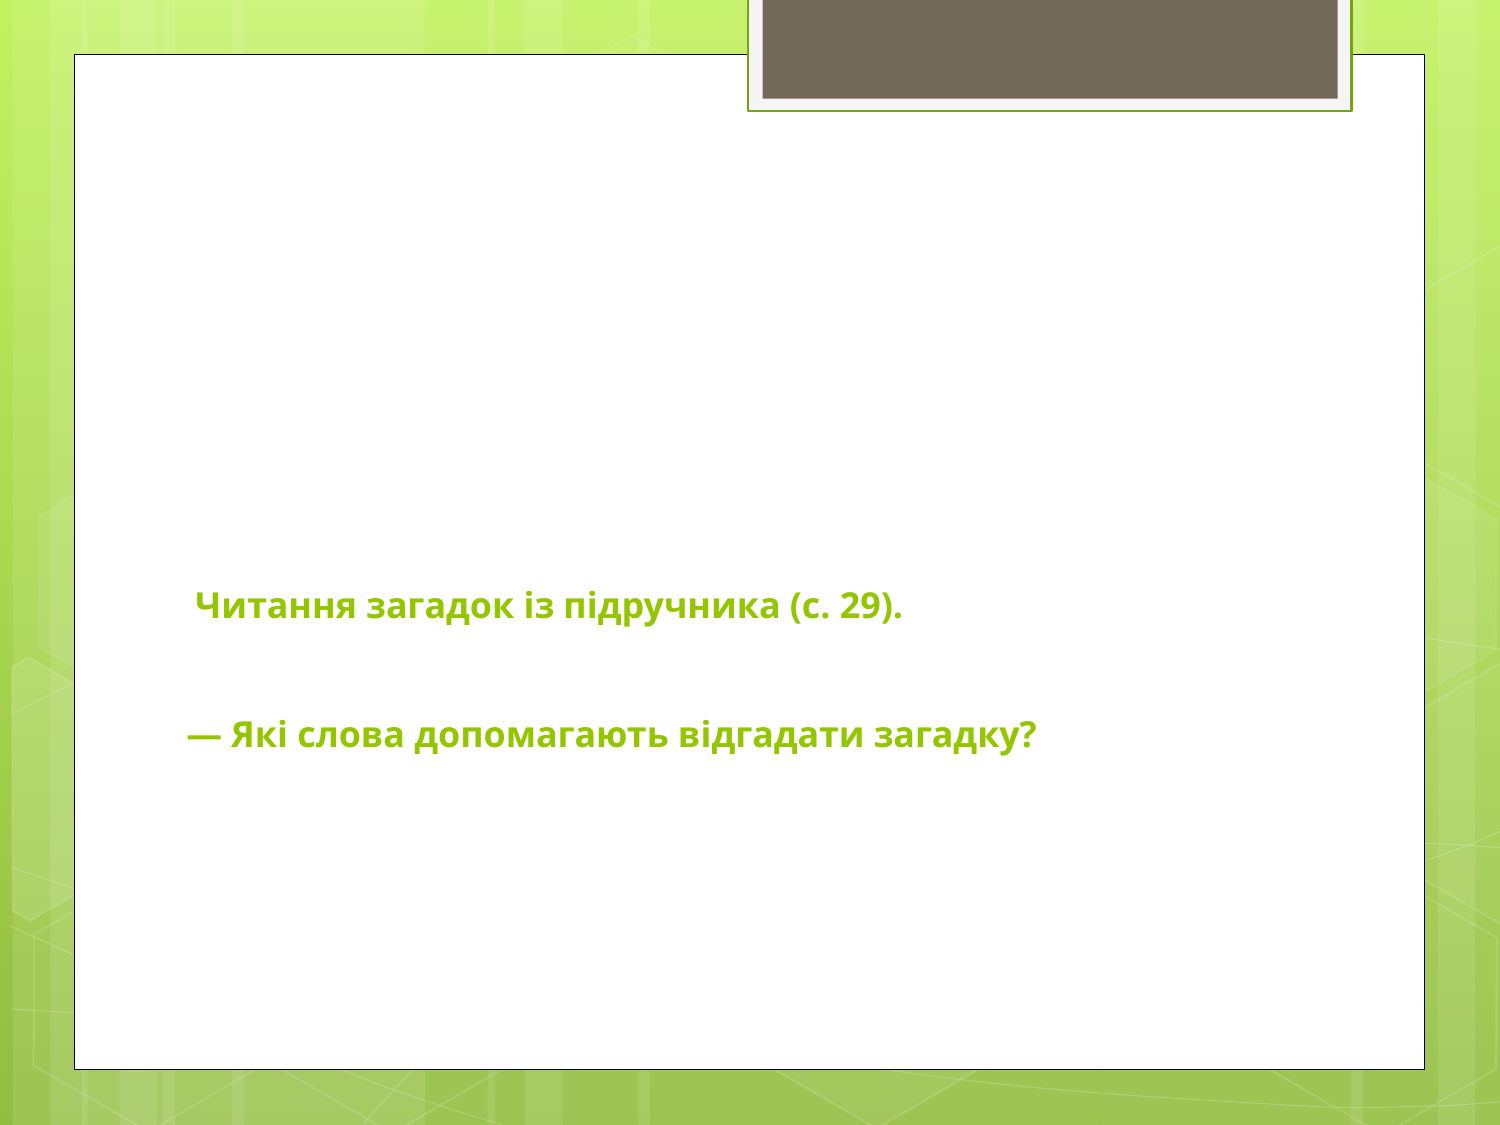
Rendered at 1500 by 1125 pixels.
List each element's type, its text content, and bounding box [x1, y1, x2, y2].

title Читання загадок із підручника (с. 29). — Які слова допомагають відгадати загадку? [171, 574, 1324, 762]
